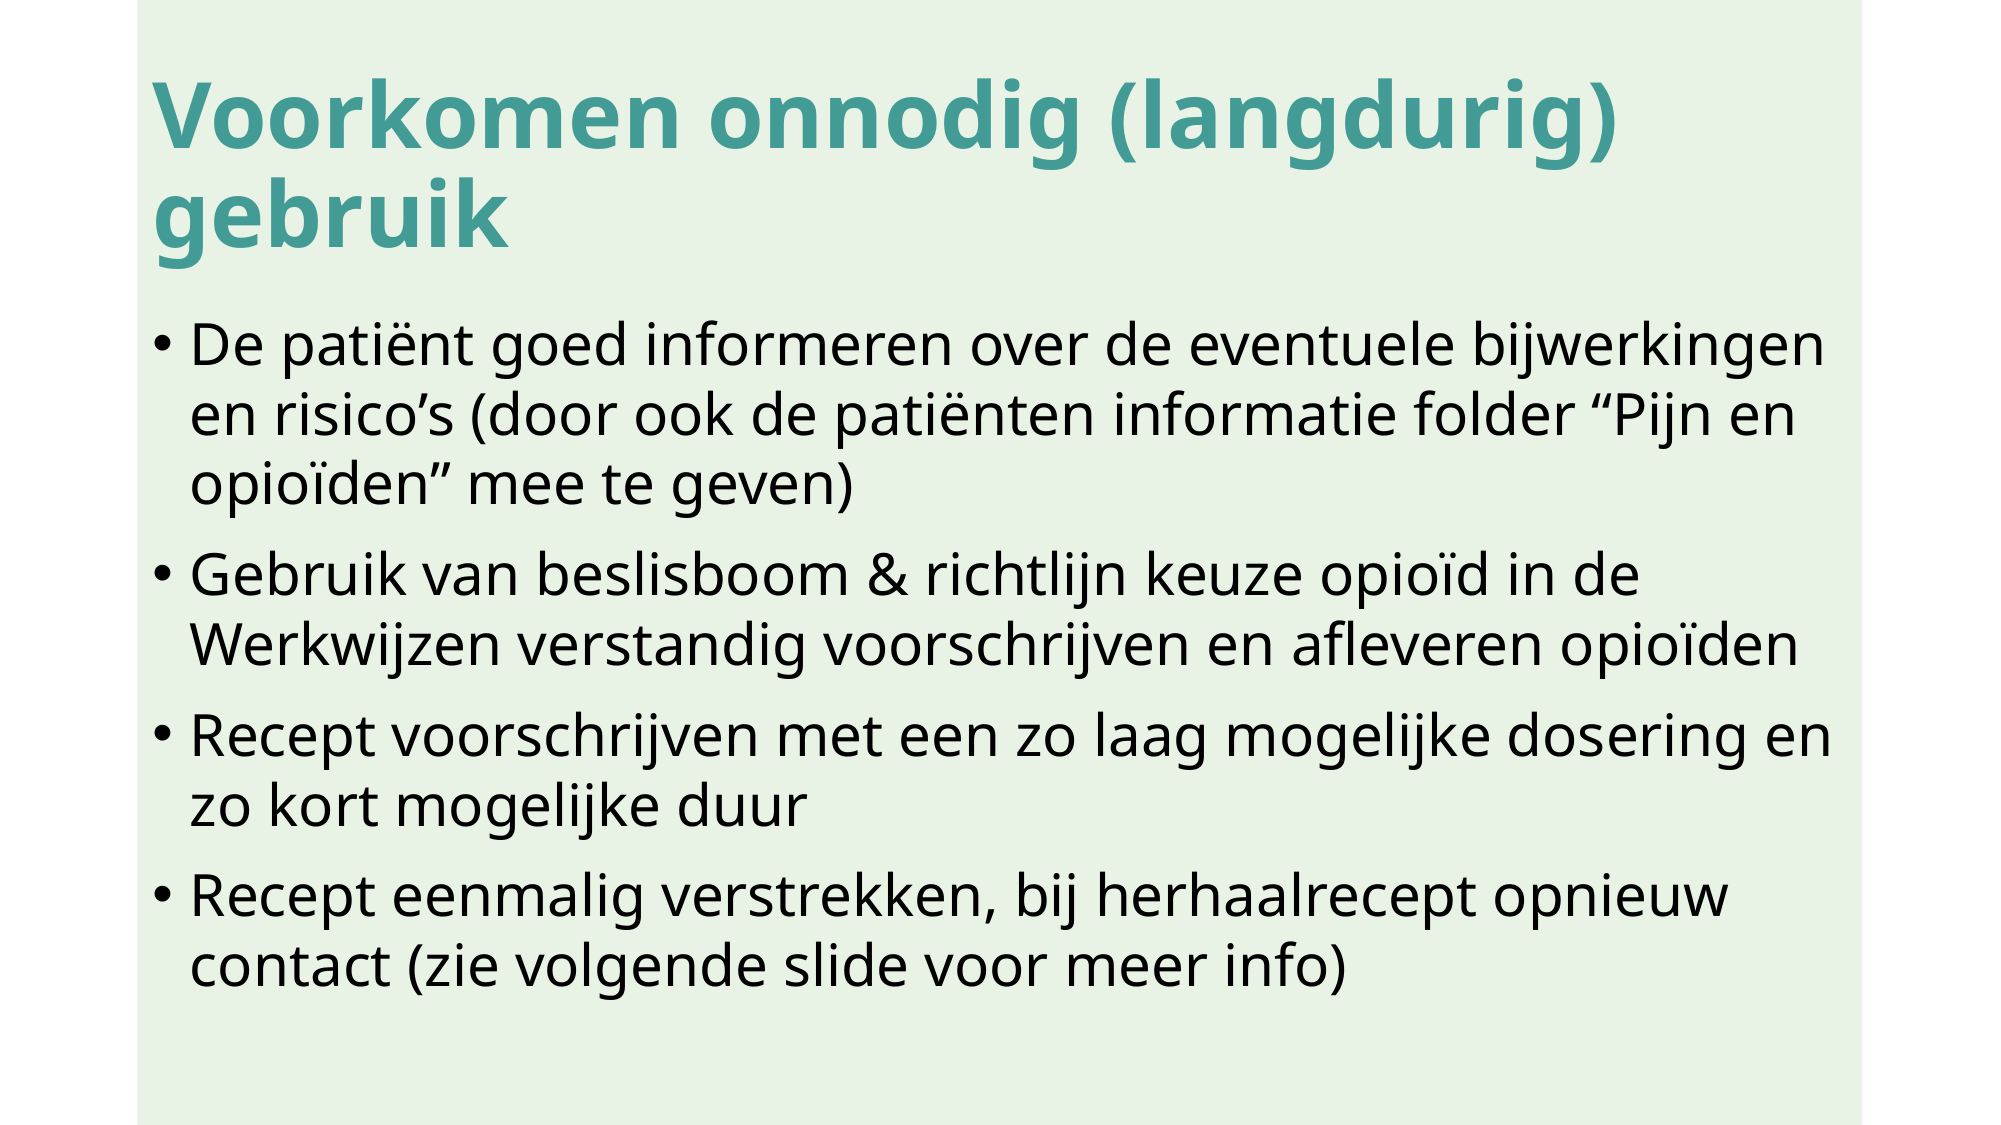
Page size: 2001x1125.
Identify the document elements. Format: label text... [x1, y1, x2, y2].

title Voorkomen onnodig (langdurig) gebruik [137, 59, 1863, 278]
text_box [136, 0, 1863, 1125]
list De patiënt goed informeren over de eventuele bijwerkingen en risico’s (door ook de patiënten informatie folder “Pijn en opioïden” mee te geven) Gebruik van beslisboom & richtlijn keuze opioïd in de Werkwijzen verstandig voorschrijven en afleveren opioïden Recept voorschrijven met een zo laag mogelijke dosering en zo kort mogelijke duur Recept eenmalig verstrekken, bij herhaalrecept opnieuw contact (zie volgende slide voor meer info) [137, 299, 1863, 1014]
